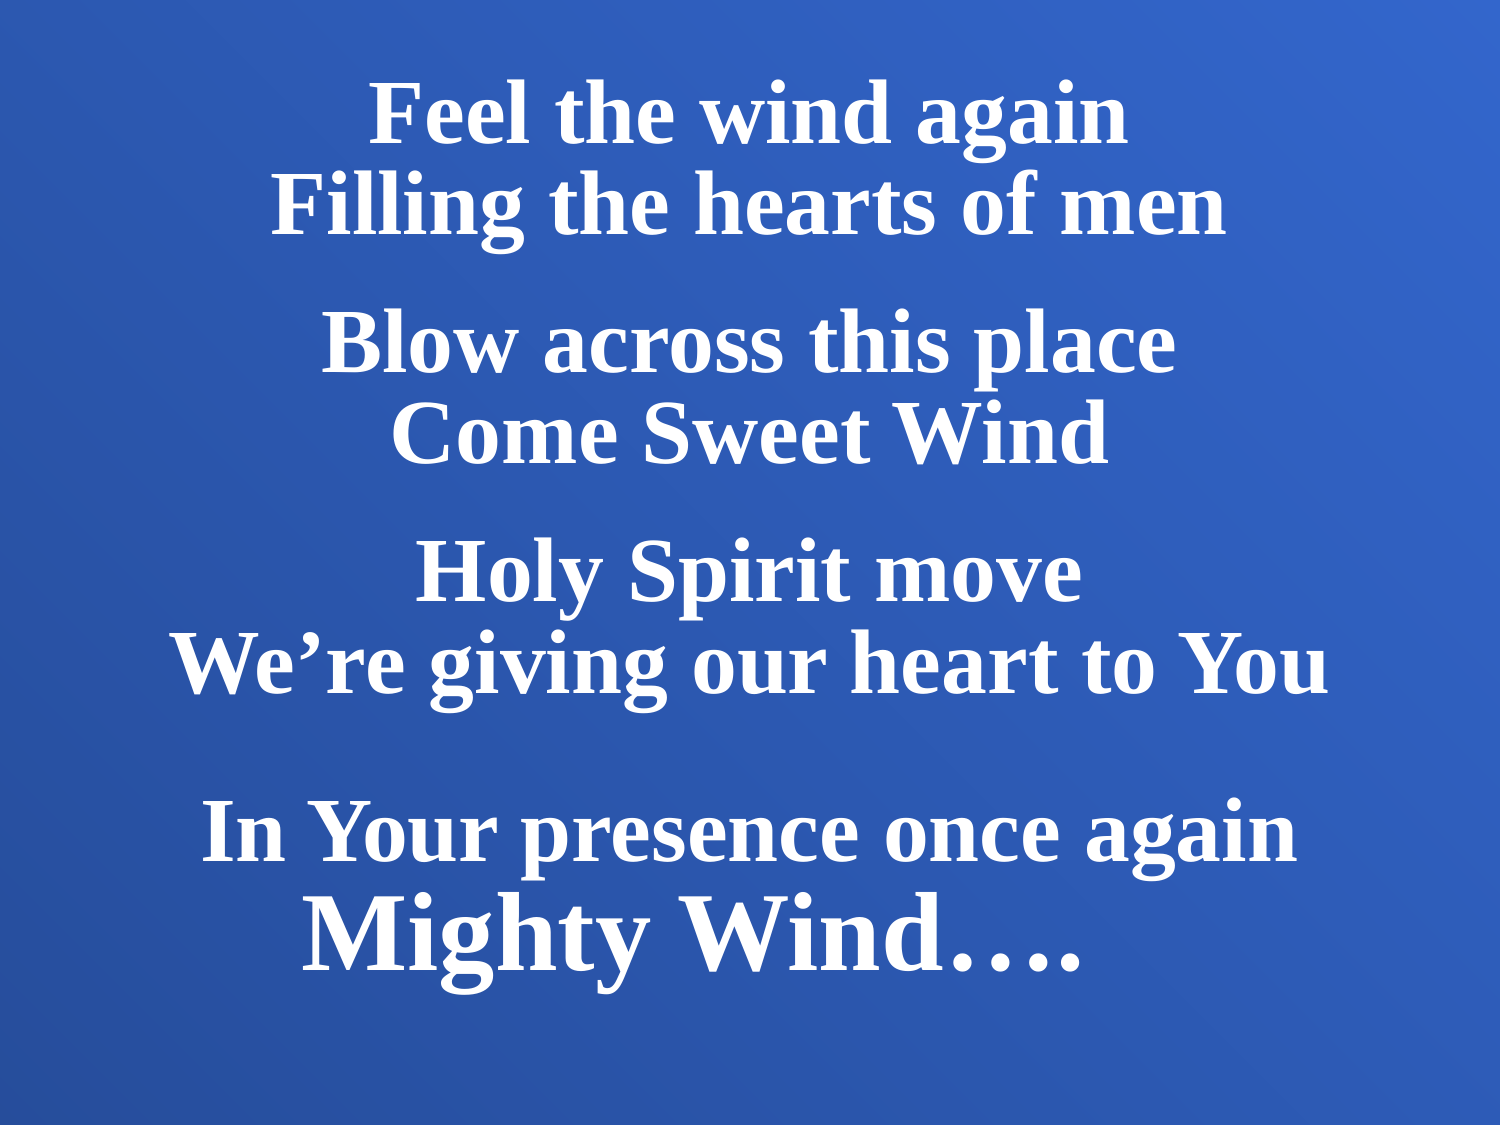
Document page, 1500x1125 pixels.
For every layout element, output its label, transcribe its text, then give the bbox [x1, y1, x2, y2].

text_box Feel the wind again Filling the hearts of men Blow across this place Come Sweet Wind Holy Spirit move We’re giving our heart to You In Your presence once again Mighty Wind…. [0, 62, 1500, 1001]
